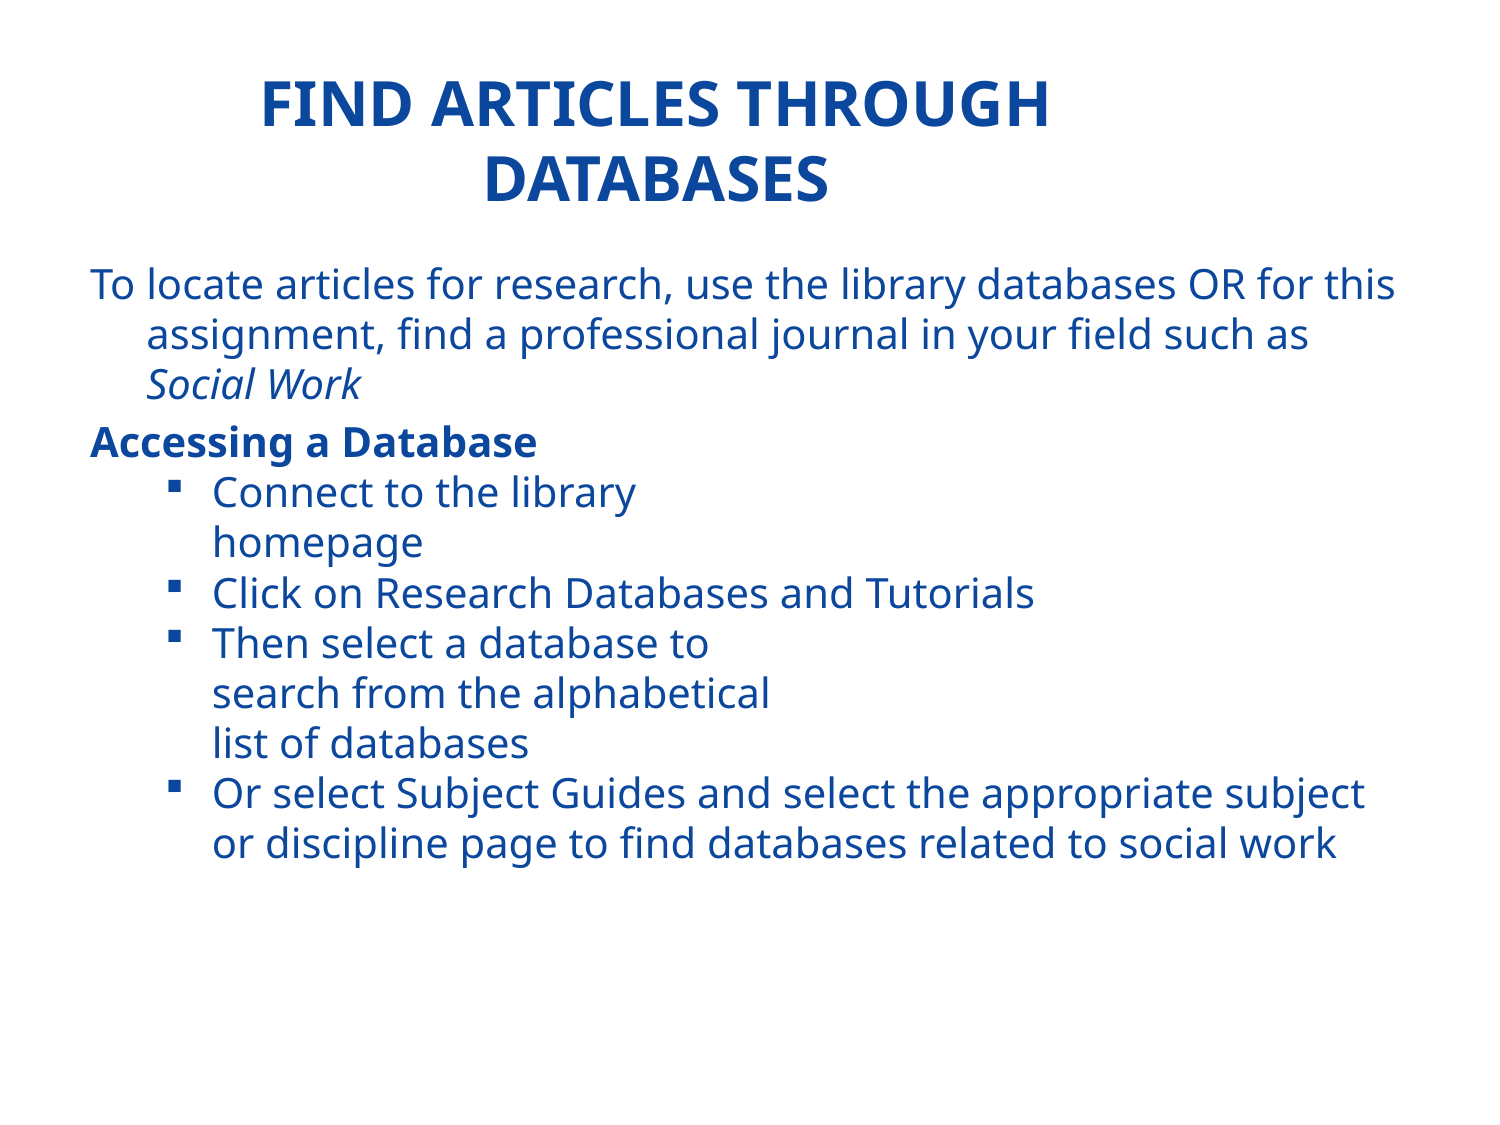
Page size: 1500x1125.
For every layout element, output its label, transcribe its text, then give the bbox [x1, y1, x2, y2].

list To locate articles for research, use the library databases OR for this assignment, find a professional journal in your field such as Social Work Accessing a Database Connect to the library homepage Click on Research Databases and Tutorials Then select a database to search from the alphabetical list of databases Or select Subject Guides and select the appropriate subject or discipline page to find databases related to social work [75, 249, 1425, 1038]
title find articles through databases [75, 45, 1238, 233]
